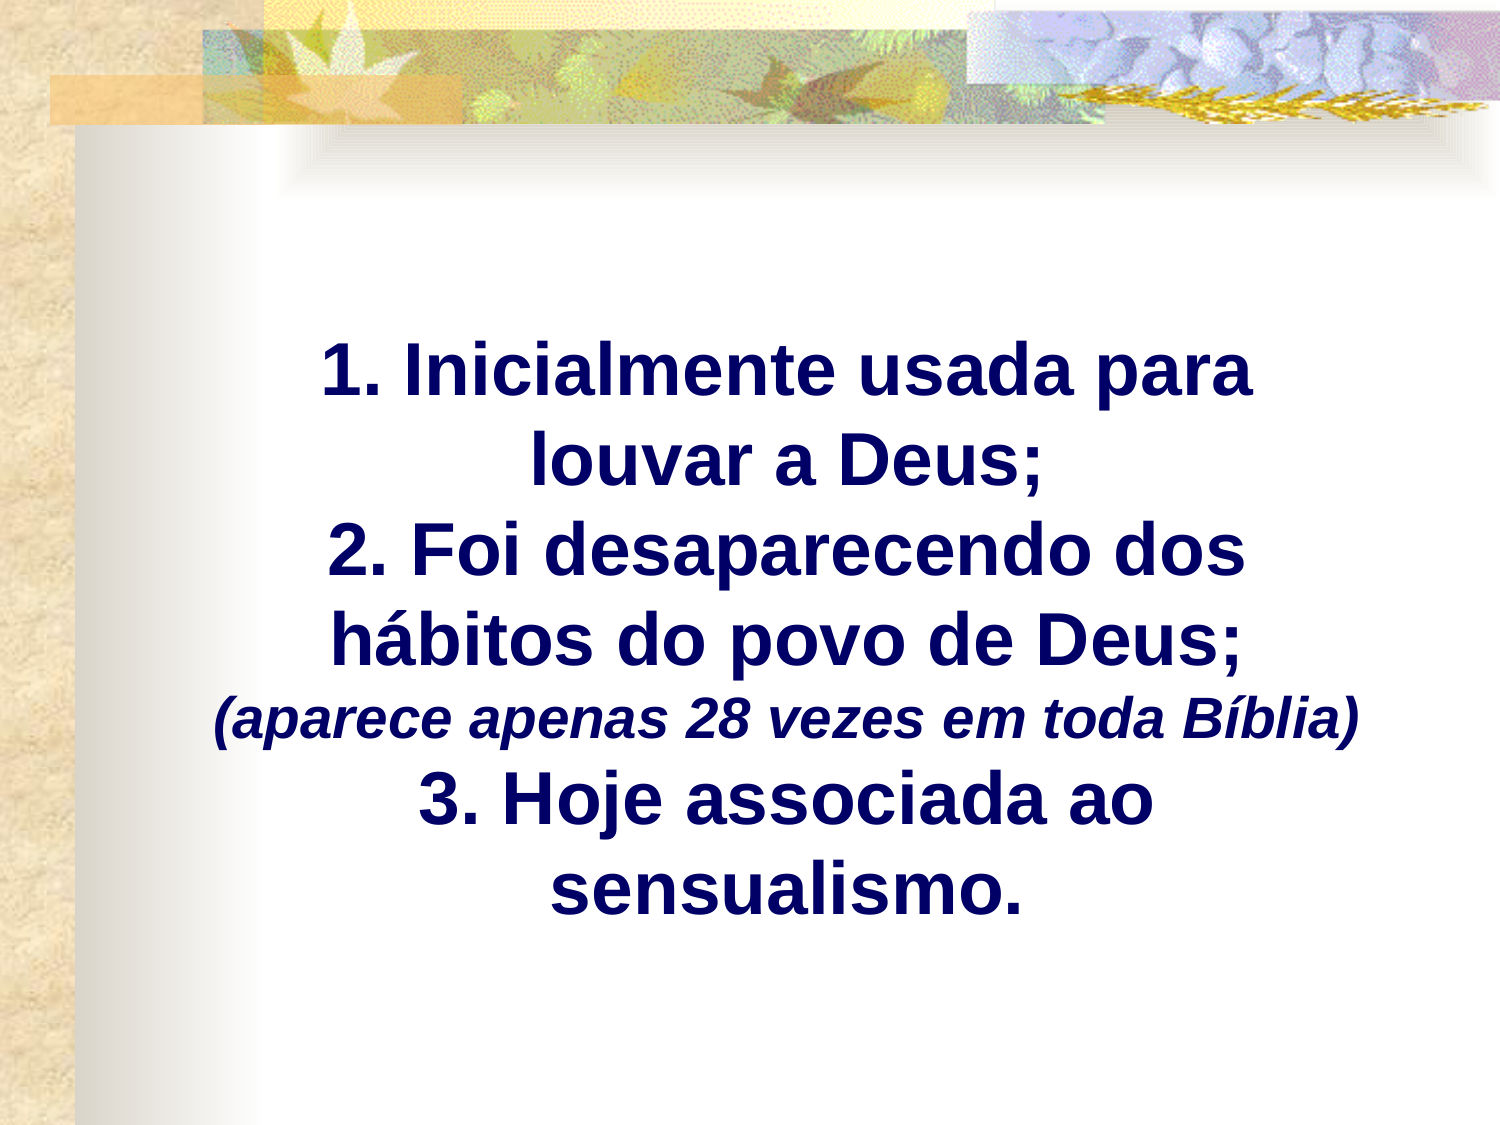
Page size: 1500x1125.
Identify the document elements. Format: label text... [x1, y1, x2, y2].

picture [0, 0, 1500, 1125]
text_box 1. Inicialmente usada para louvar a Deus; 2. Foi desaparecendo dos hábitos do povo de Deus; (aparece apenas 28 vezes em toda Bíblia) 3. Hoje associada ao sensualismo. [187, 312, 1388, 938]
